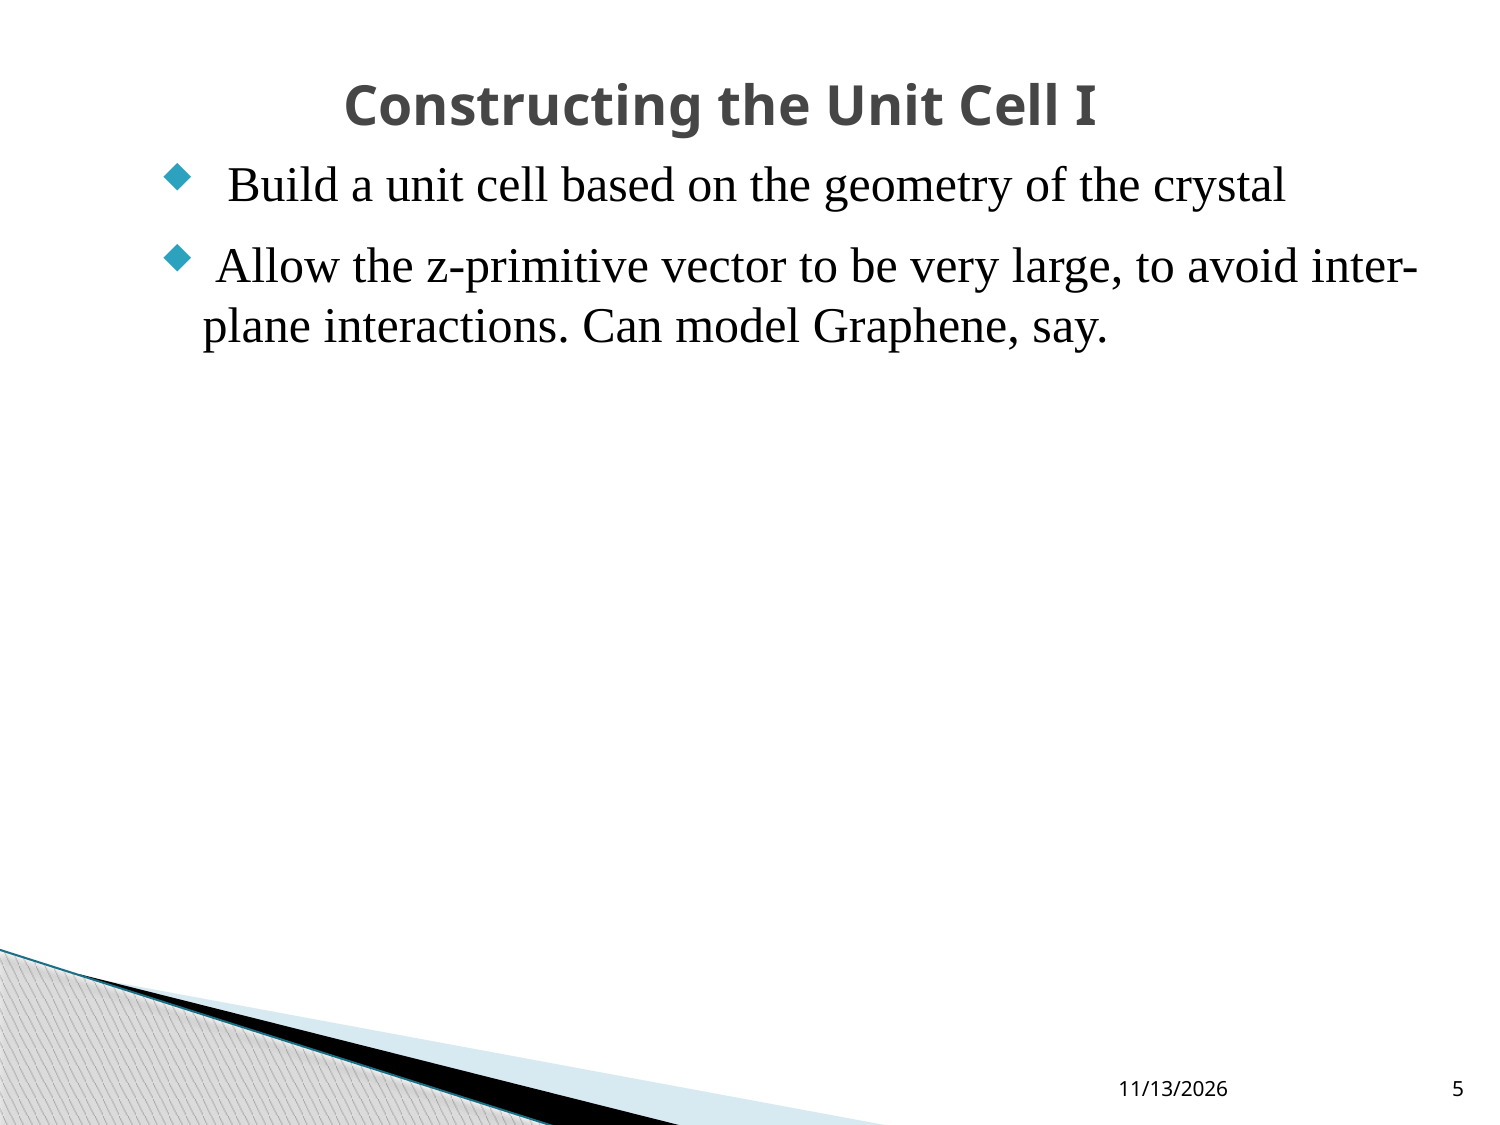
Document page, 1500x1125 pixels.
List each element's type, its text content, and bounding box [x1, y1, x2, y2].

slide_number 4 [1418, 1051, 1479, 1112]
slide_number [1103, 1051, 1418, 1112]
list Build a unit cell based on the geometry of the crystal Allow the z-primitive vector to be very large, to avoid inter-plane interactions. Can model Graphene, say. [127, 143, 1460, 1046]
title Constructing the Unit Cell I [70, 62, 1372, 144]
